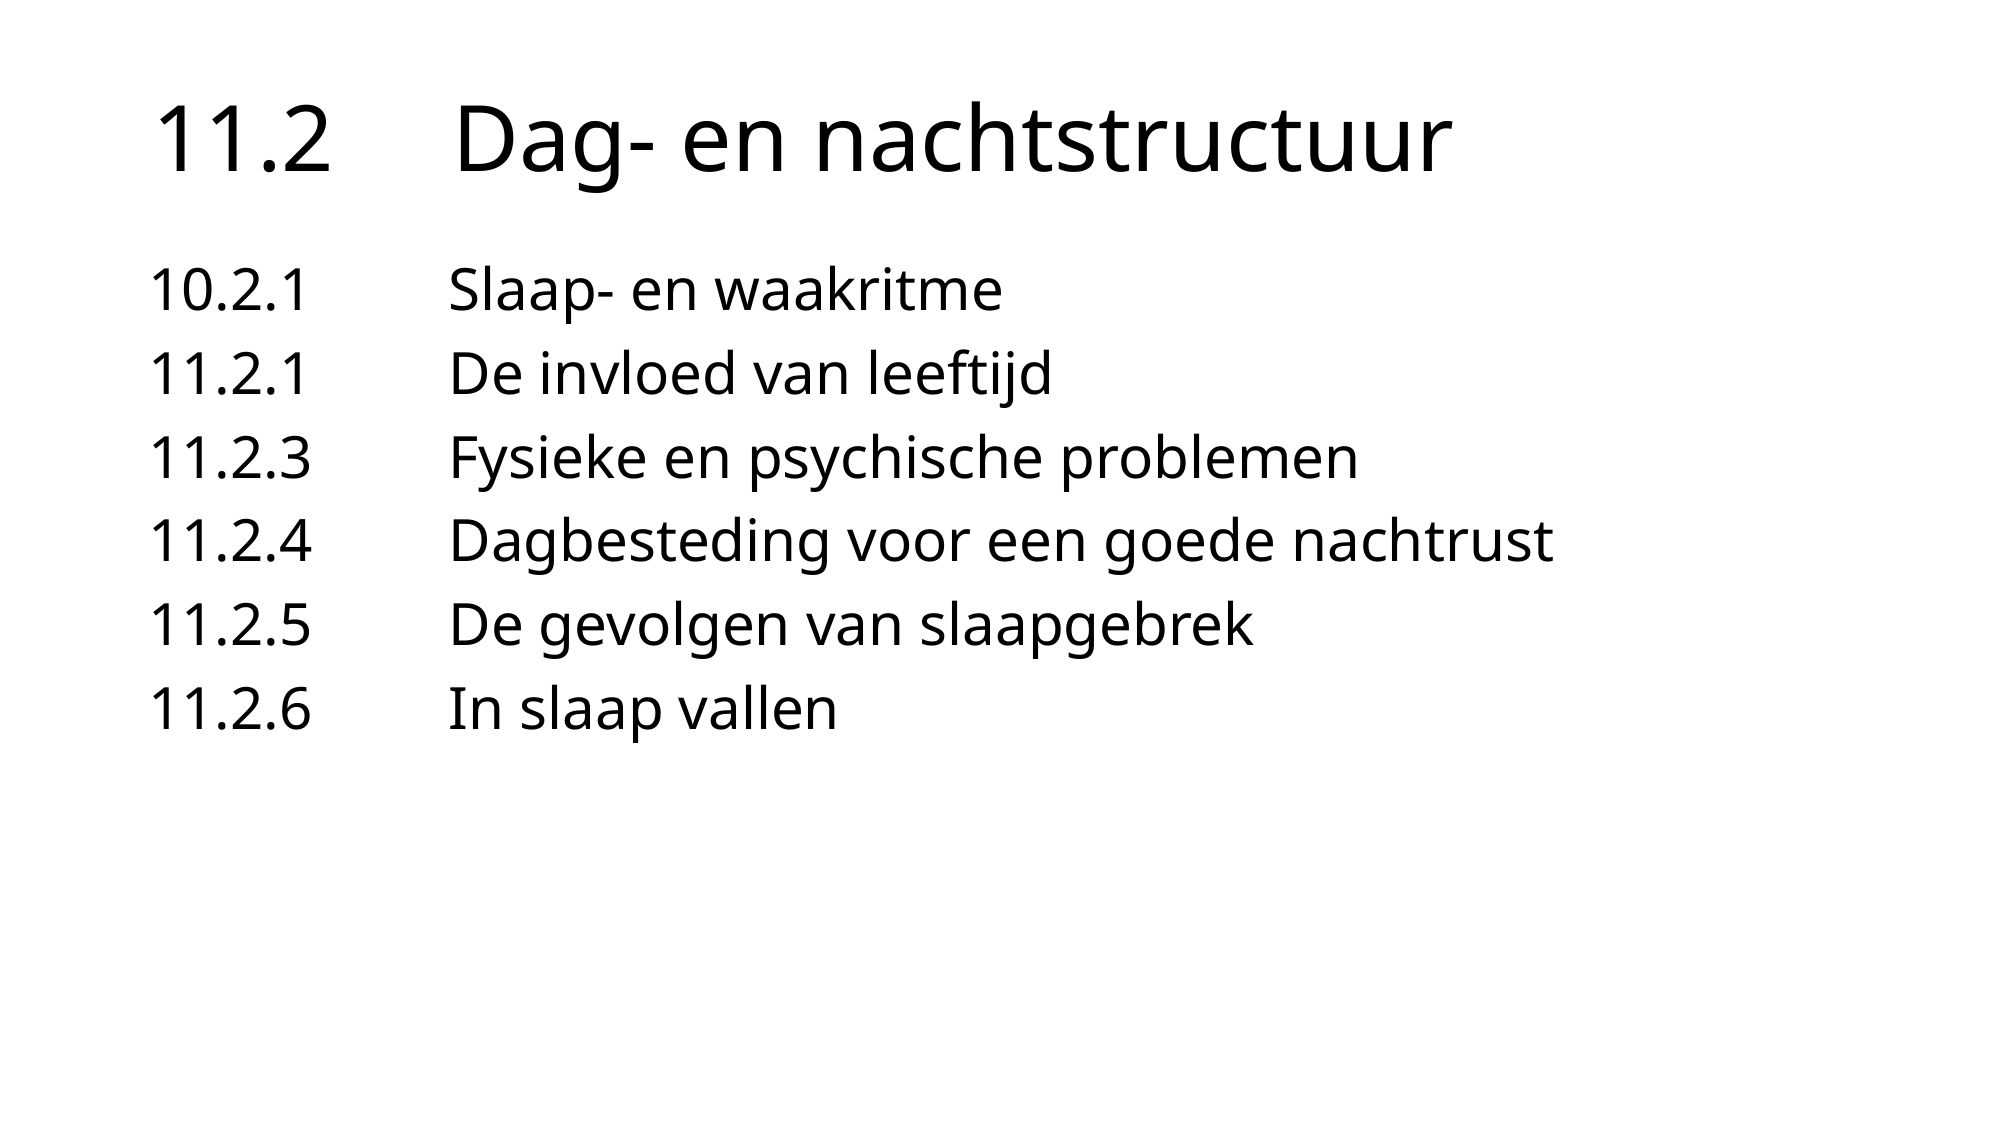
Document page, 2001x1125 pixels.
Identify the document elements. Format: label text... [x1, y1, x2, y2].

title 11.2 Dag- en nachtstructuur [137, 32, 1863, 250]
list 10.2.1 Slaap- en waakritme 11.2.1 De invloed van leeftijd 11.2.3 Fysieke en psychische problemen 11.2.4 Dagbesteding voor een goede nachtrust 11.2.5 De gevolgen van slaapgebrek 11.2.6 In slaap vallen [133, 252, 1859, 967]
